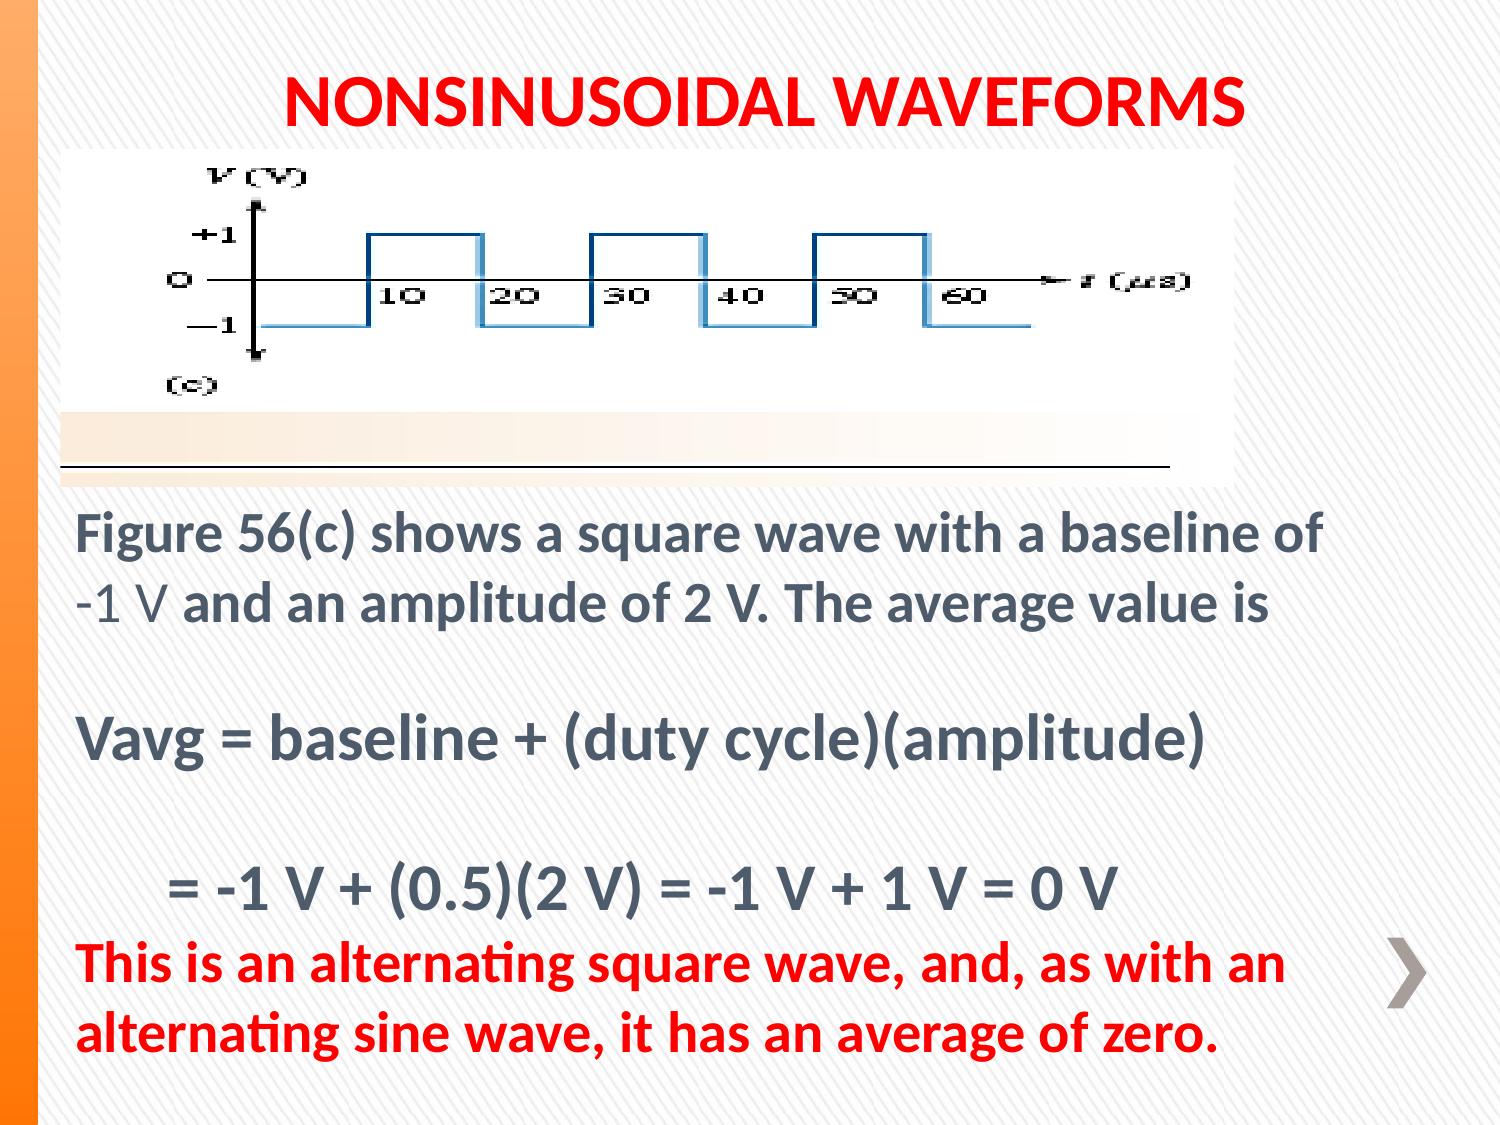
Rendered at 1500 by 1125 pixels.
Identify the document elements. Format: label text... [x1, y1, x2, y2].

text_box [1432, 594, 1436, 731]
title NONSINUSOIDAL WAVEFORMS [172, 42, 1360, 149]
text_box Figure 56(c) shows a square wave with a baseline of -1 V and an amplitude of 2 V. The average value is Vavg = baseline + (duty cycle)(amplitude) = -1 V + (0.5)(2 V) = -1 V + 1 V = 0 V This is an alternating square wave, and, as with an alternating sine wave, it has an average of zero. [60, 486, 1432, 1072]
picture [60, 148, 1235, 487]
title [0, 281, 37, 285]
text_box [1432, 486, 1436, 594]
